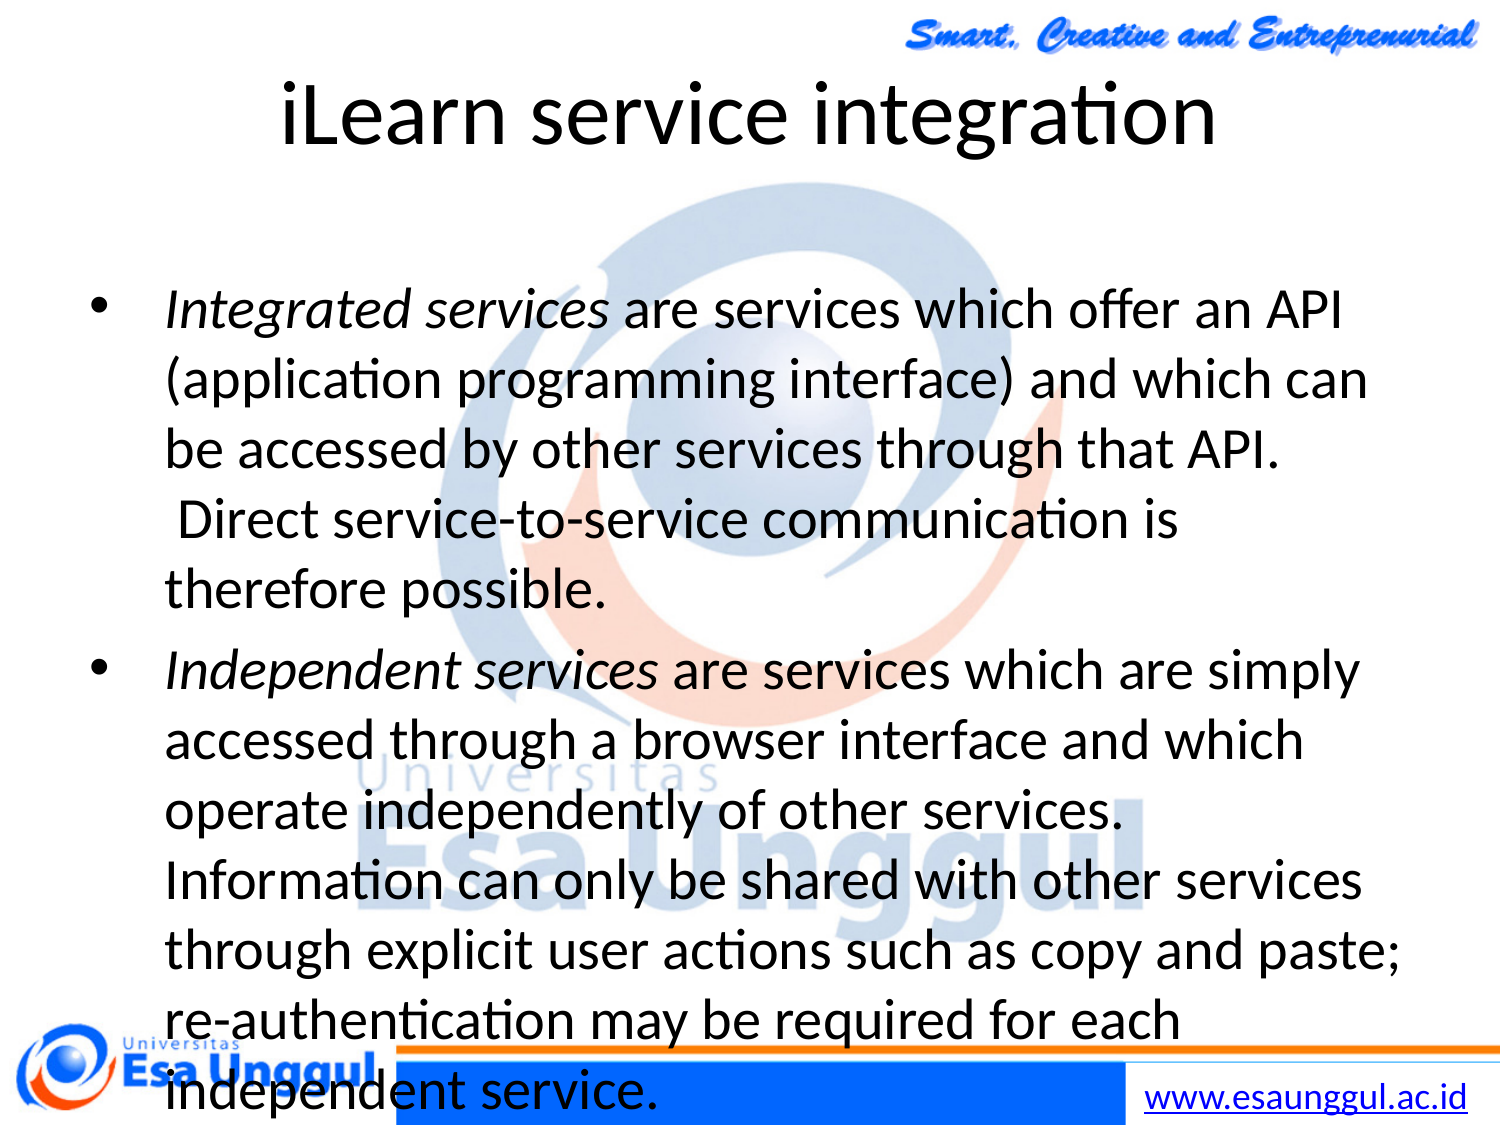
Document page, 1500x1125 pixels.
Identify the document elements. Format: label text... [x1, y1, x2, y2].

list Integrated services are services which offer an API (application programming interface) and which can be accessed by other services through that API. Direct service-to-service communication is therefore possible. Independent services are services which are simply accessed through a browser interface and which operate independently of other services. Information can only be shared with other services through explicit user actions such as copy and paste; re-authentication may be required for each independent service. [75, 262, 1425, 1005]
picture [0, 0, 1500, 1125]
title iLearn service integration [75, 45, 1425, 233]
